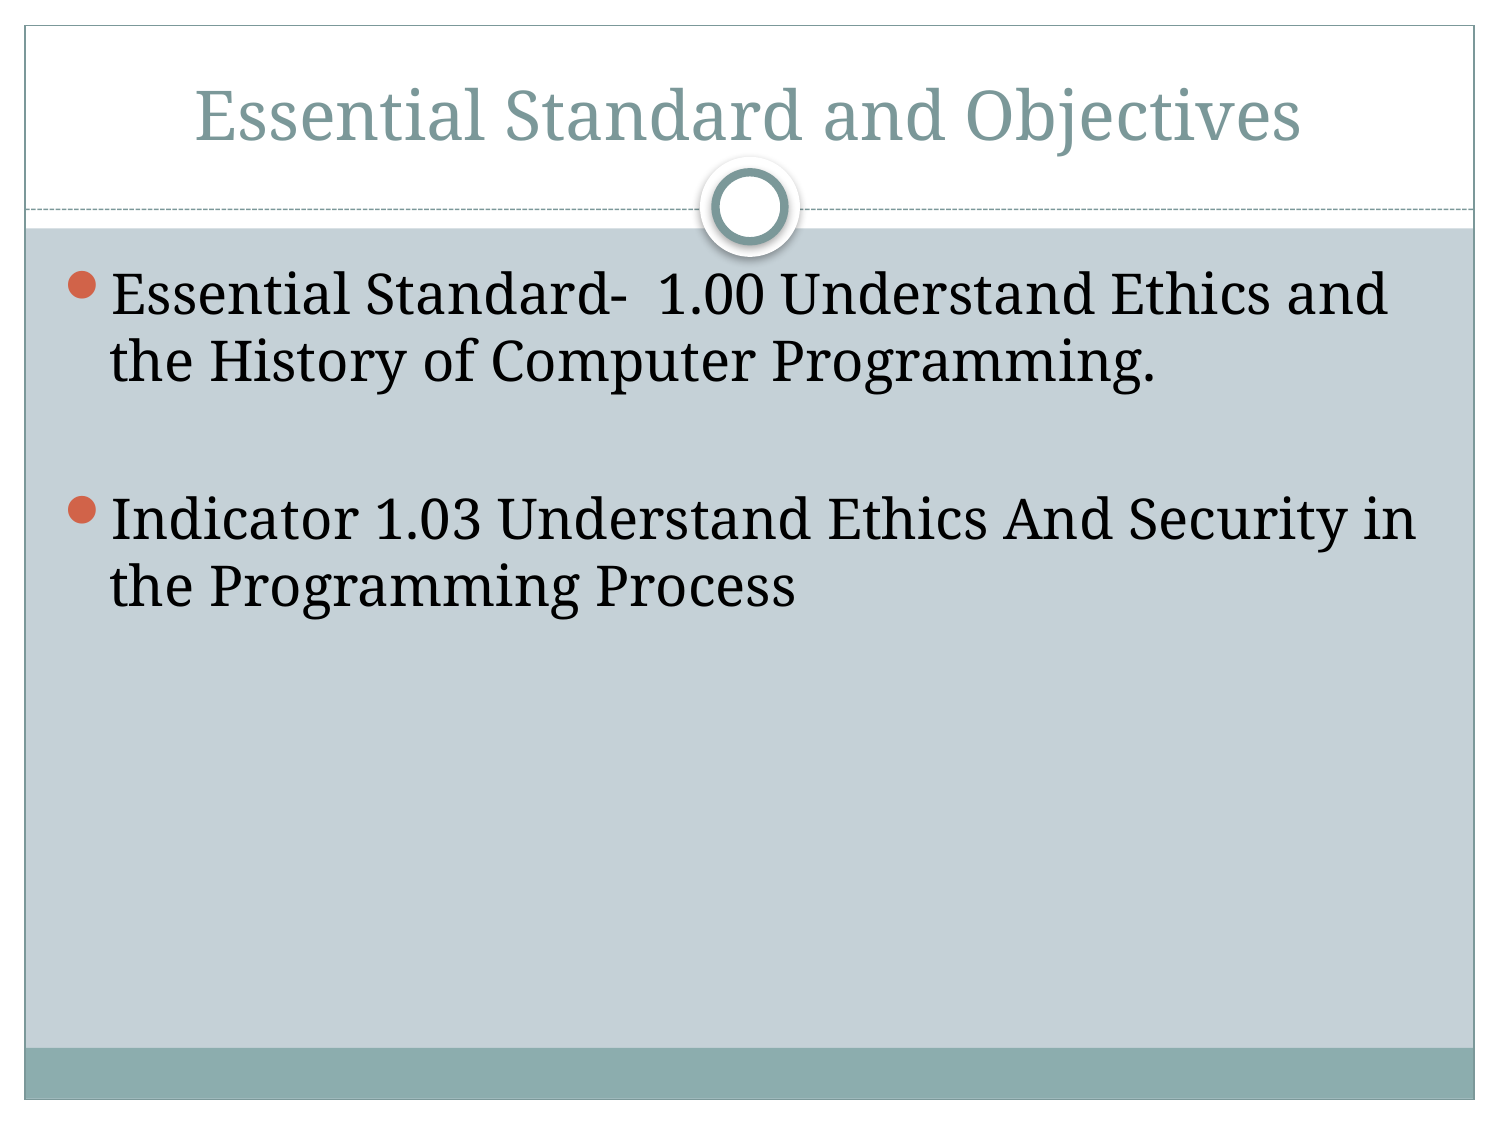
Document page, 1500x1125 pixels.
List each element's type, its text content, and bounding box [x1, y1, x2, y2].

list Essential Standard- 1.00 Understand Ethics and the History of Computer Programming. Indicator 1.03 Understand Ethics And Security in the Programming Process [49, 250, 1445, 1001]
title Essential Standard and Objectives [49, 37, 1450, 162]
